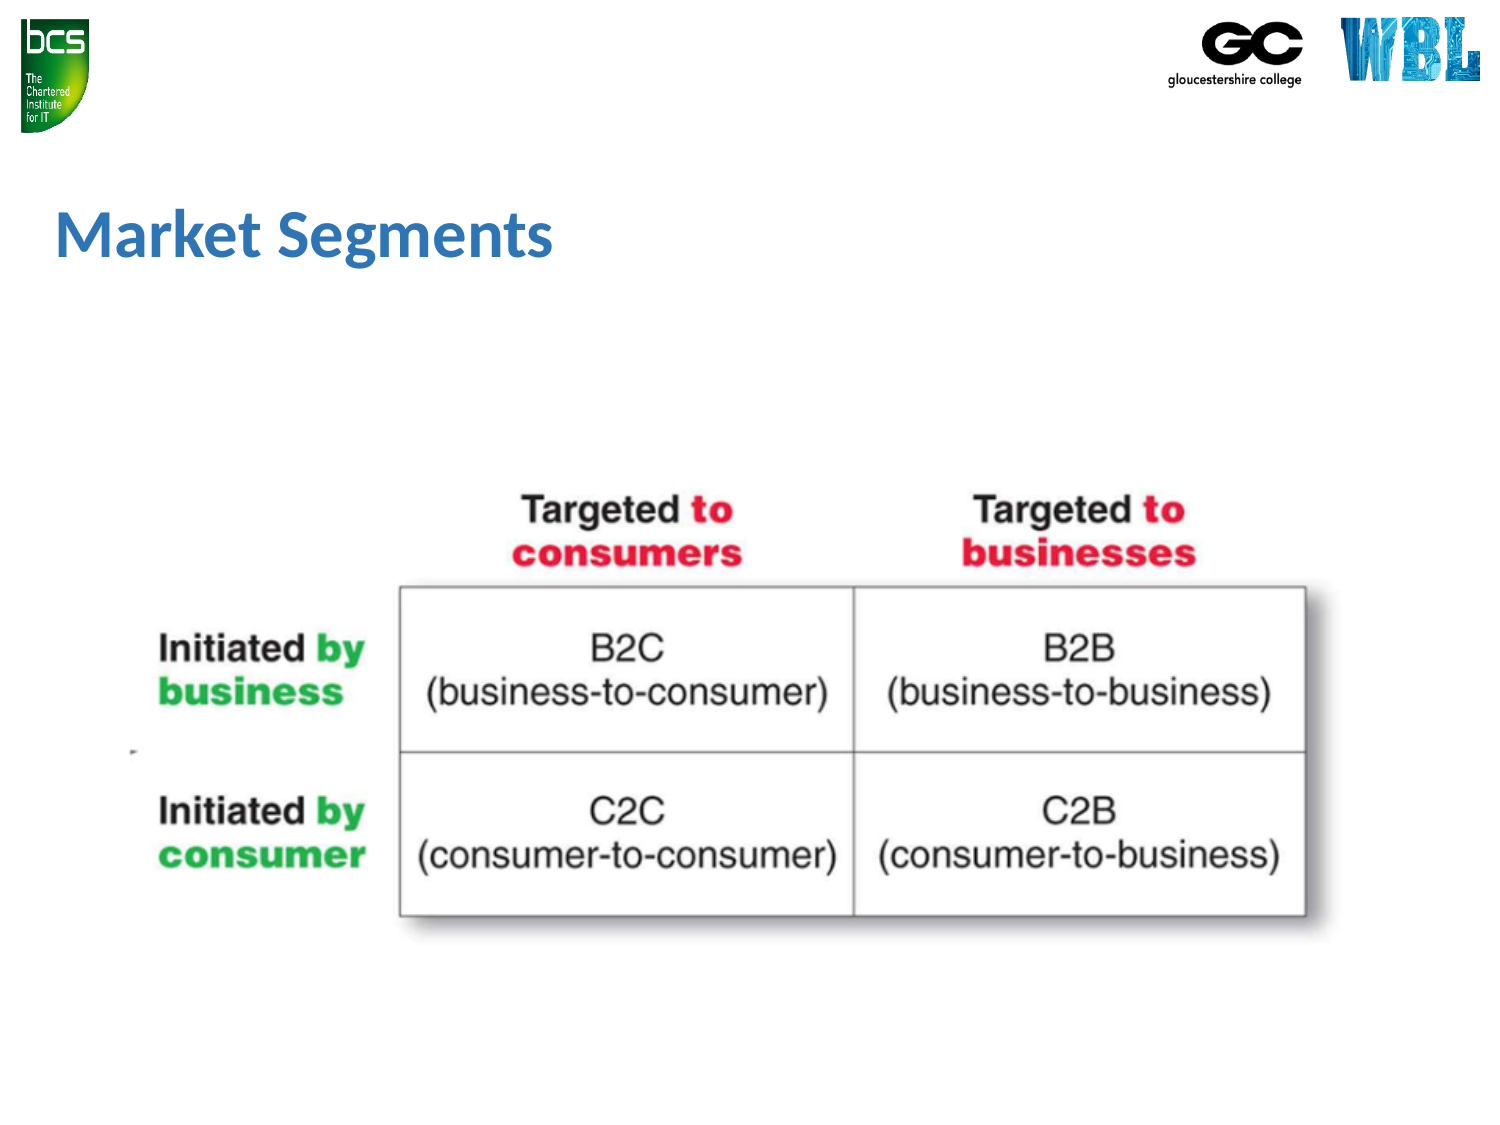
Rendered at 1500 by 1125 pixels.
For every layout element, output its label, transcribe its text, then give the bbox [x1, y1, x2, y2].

picture [1470, 60, 1476, 67]
picture [1341, 17, 1451, 81]
picture [21, 19, 89, 133]
title Market Segments [39, 160, 1466, 310]
picture [1163, 16, 1306, 93]
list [126, 451, 1377, 971]
picture [1465, 71, 1475, 77]
picture [1452, 17, 1480, 67]
picture [1407, 43, 1415, 51]
